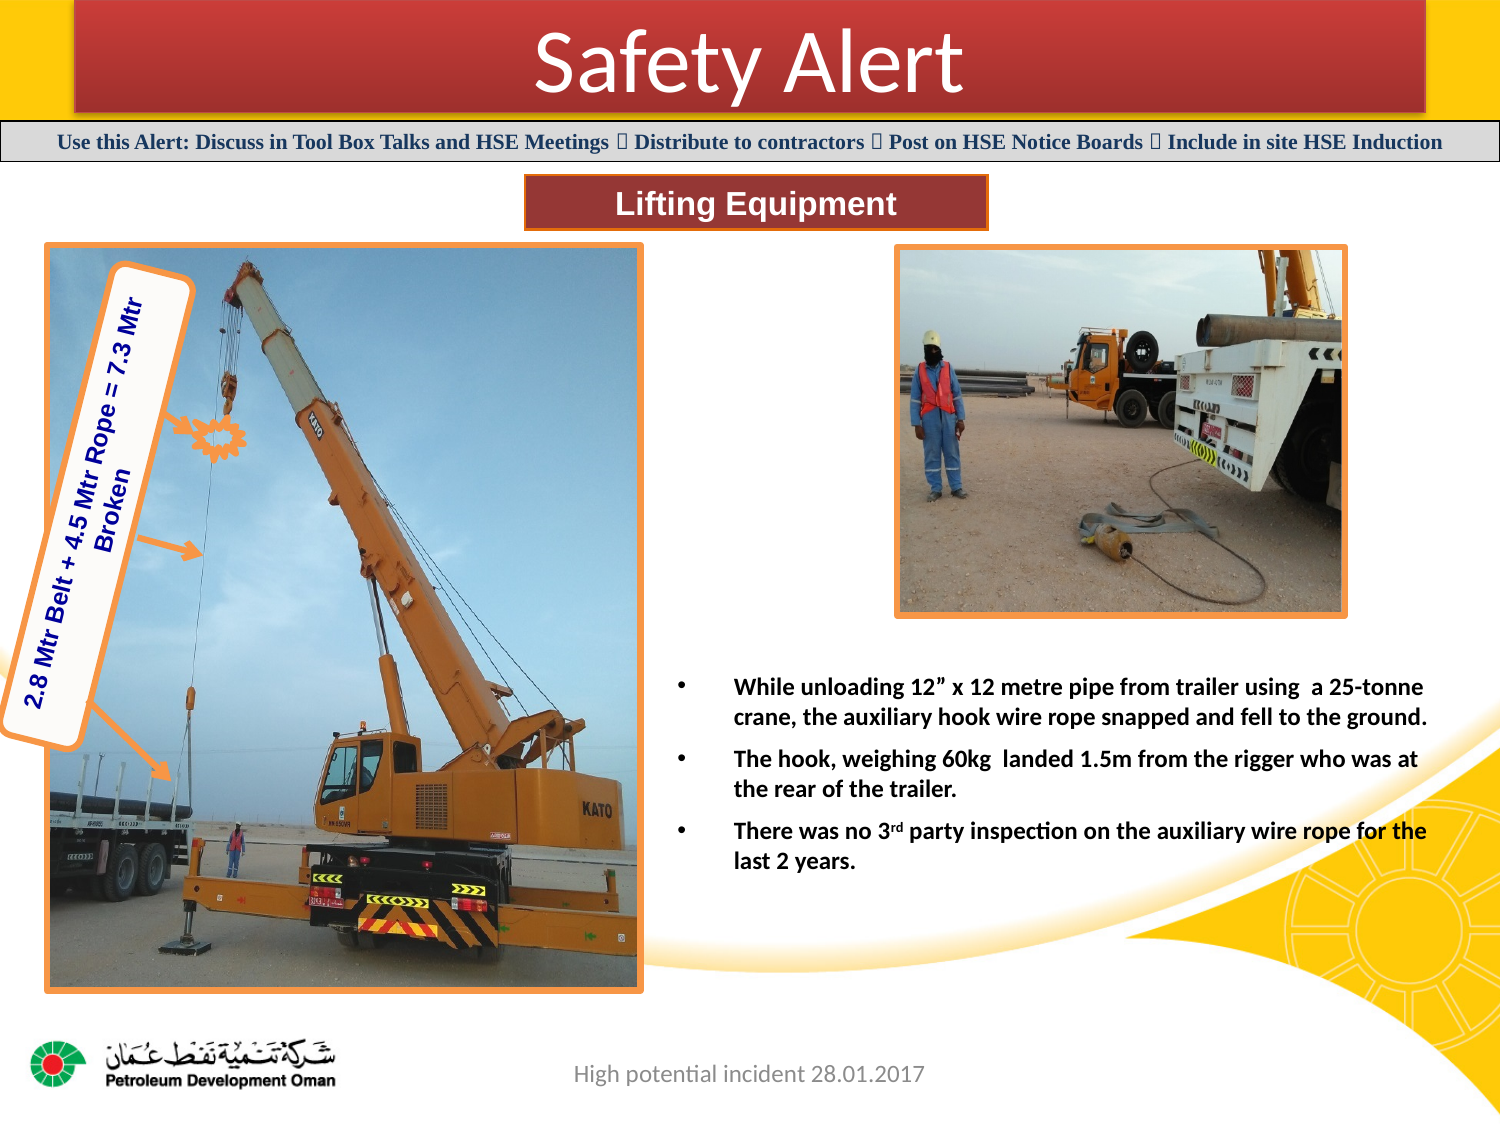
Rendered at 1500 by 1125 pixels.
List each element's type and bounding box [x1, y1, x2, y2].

text_box [49, 247, 638, 988]
picture [0, 0, 1500, 1125]
